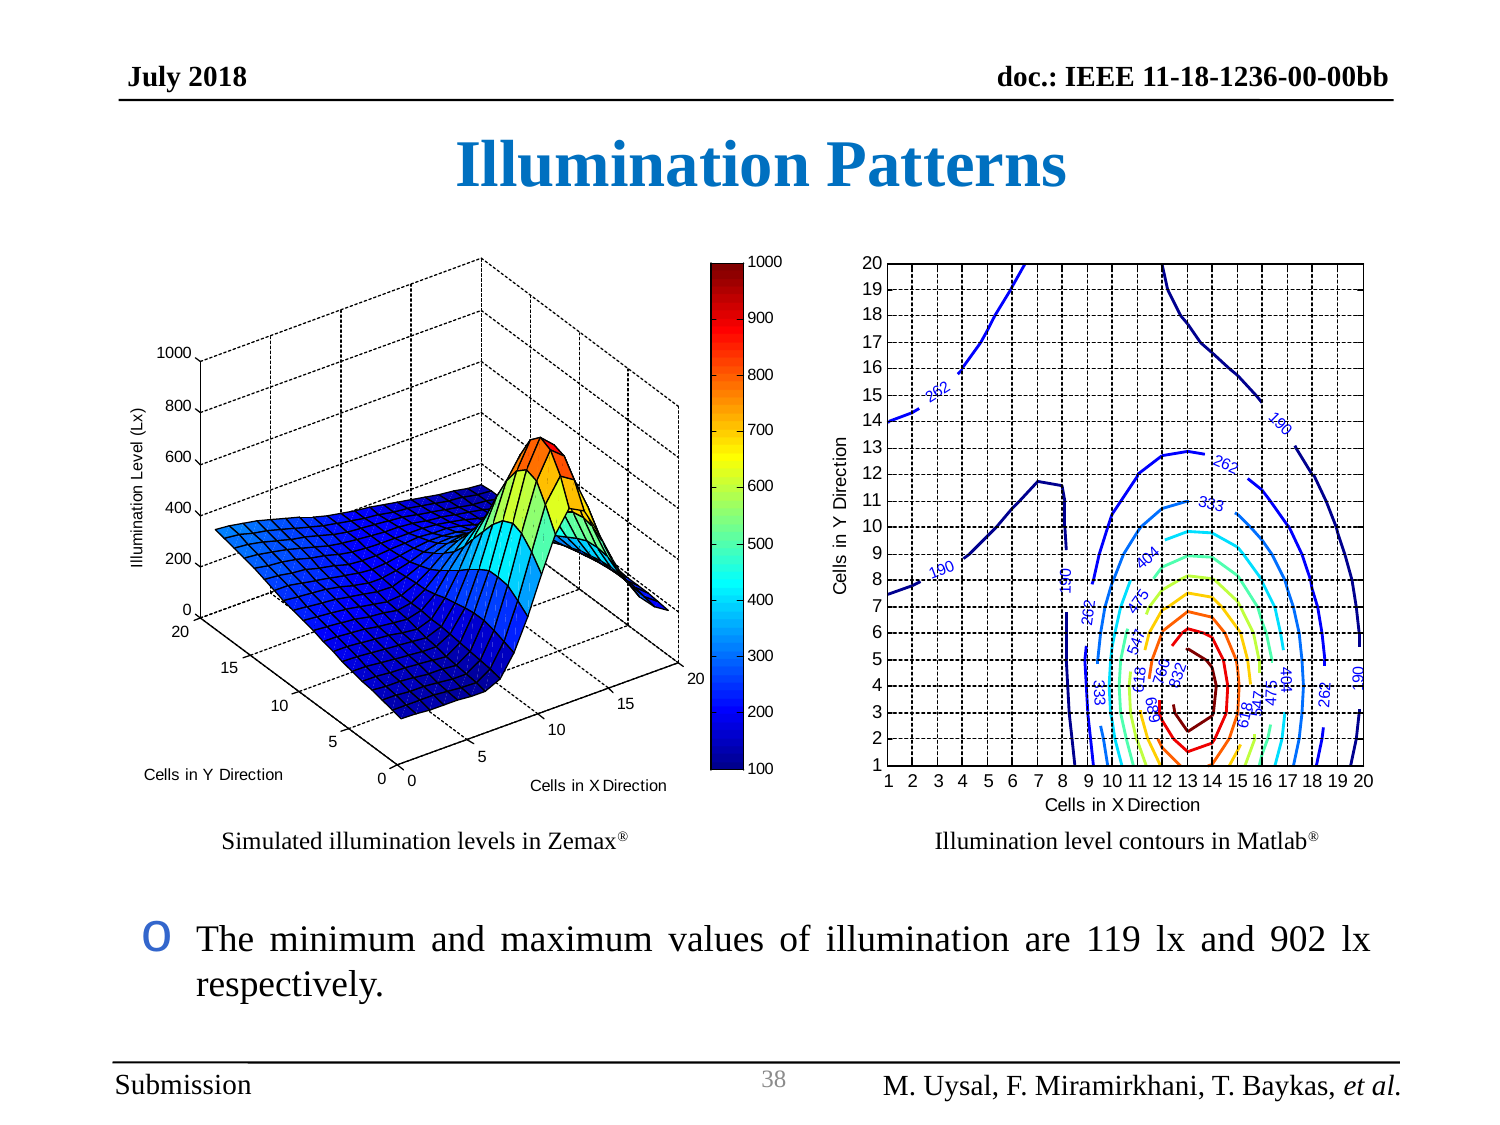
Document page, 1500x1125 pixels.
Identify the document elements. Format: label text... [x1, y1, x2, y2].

picture [807, 217, 1423, 834]
text_box Illumination level contours in Matlab® [839, 842, 1415, 862]
text_box doc.: IEEE 11-18-1236-00-00bb [974, 49, 1410, 100]
picture [109, 211, 801, 835]
text_box Submission [99, 1058, 295, 1108]
slide_number 38 [741, 1062, 802, 1093]
text_box Illumination Patterns [186, 112, 1338, 213]
text_box M. Uysal, F. Miramirkhani, T. Baykas, et al. [868, 1058, 1424, 1109]
text_box The minimum and maximum values of illumination are 119 lx and 902 lx respectively. [124, 906, 1388, 1012]
text_box July 2018 [112, 49, 263, 100]
text_box Simulated illumination levels in Zemax® [137, 843, 713, 862]
